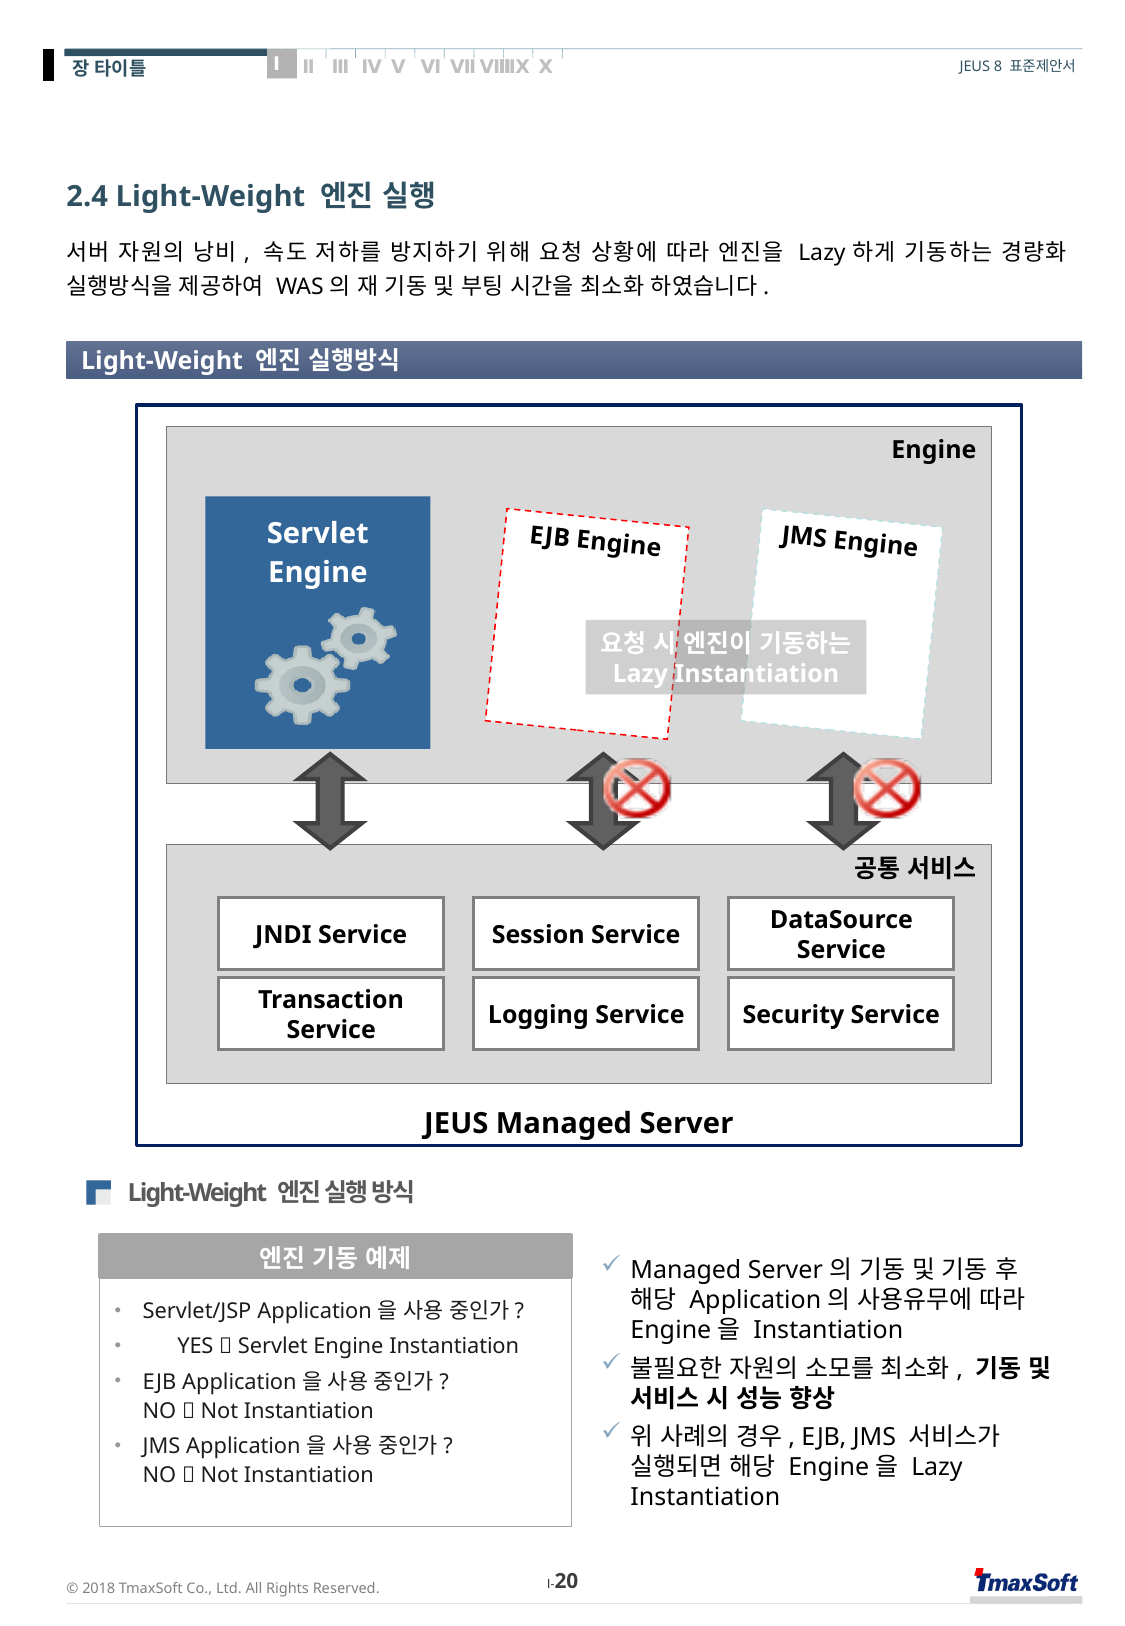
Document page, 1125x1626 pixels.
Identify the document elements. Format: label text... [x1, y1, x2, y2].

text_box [135, 404, 1022, 1146]
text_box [86, 1175, 572, 1207]
picture [974, 1568, 1078, 1592]
text_box Light-Weight 엔진 실행방식 [66, 341, 1083, 379]
list 서버 자원의 낭비, 속도 저하를 방지하기 위해 요청 상황에 따라 엔진을 Lazy하게 기동하는 경량화 실행방식을 제공하여 WAS의 재 기동 및 부팅 시간을 최소화 하였습니다. [66, 230, 1083, 276]
text_box Managed Server의 기동 및 기동 후 해당 Application의 사용유무에 따라 Engine을 Instantiation 불필요한 자원의 소모를 최소화, 기동 및 서비스 시 성능 향상 위 사례의 경우, EJB, JMS 서비스가 실행되면 해당 Engine을 Lazy Instantiation [586, 1246, 1068, 1557]
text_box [99, 1235, 572, 1527]
title 2.4 Light-Weight 엔진 실행 [66, 168, 1083, 217]
